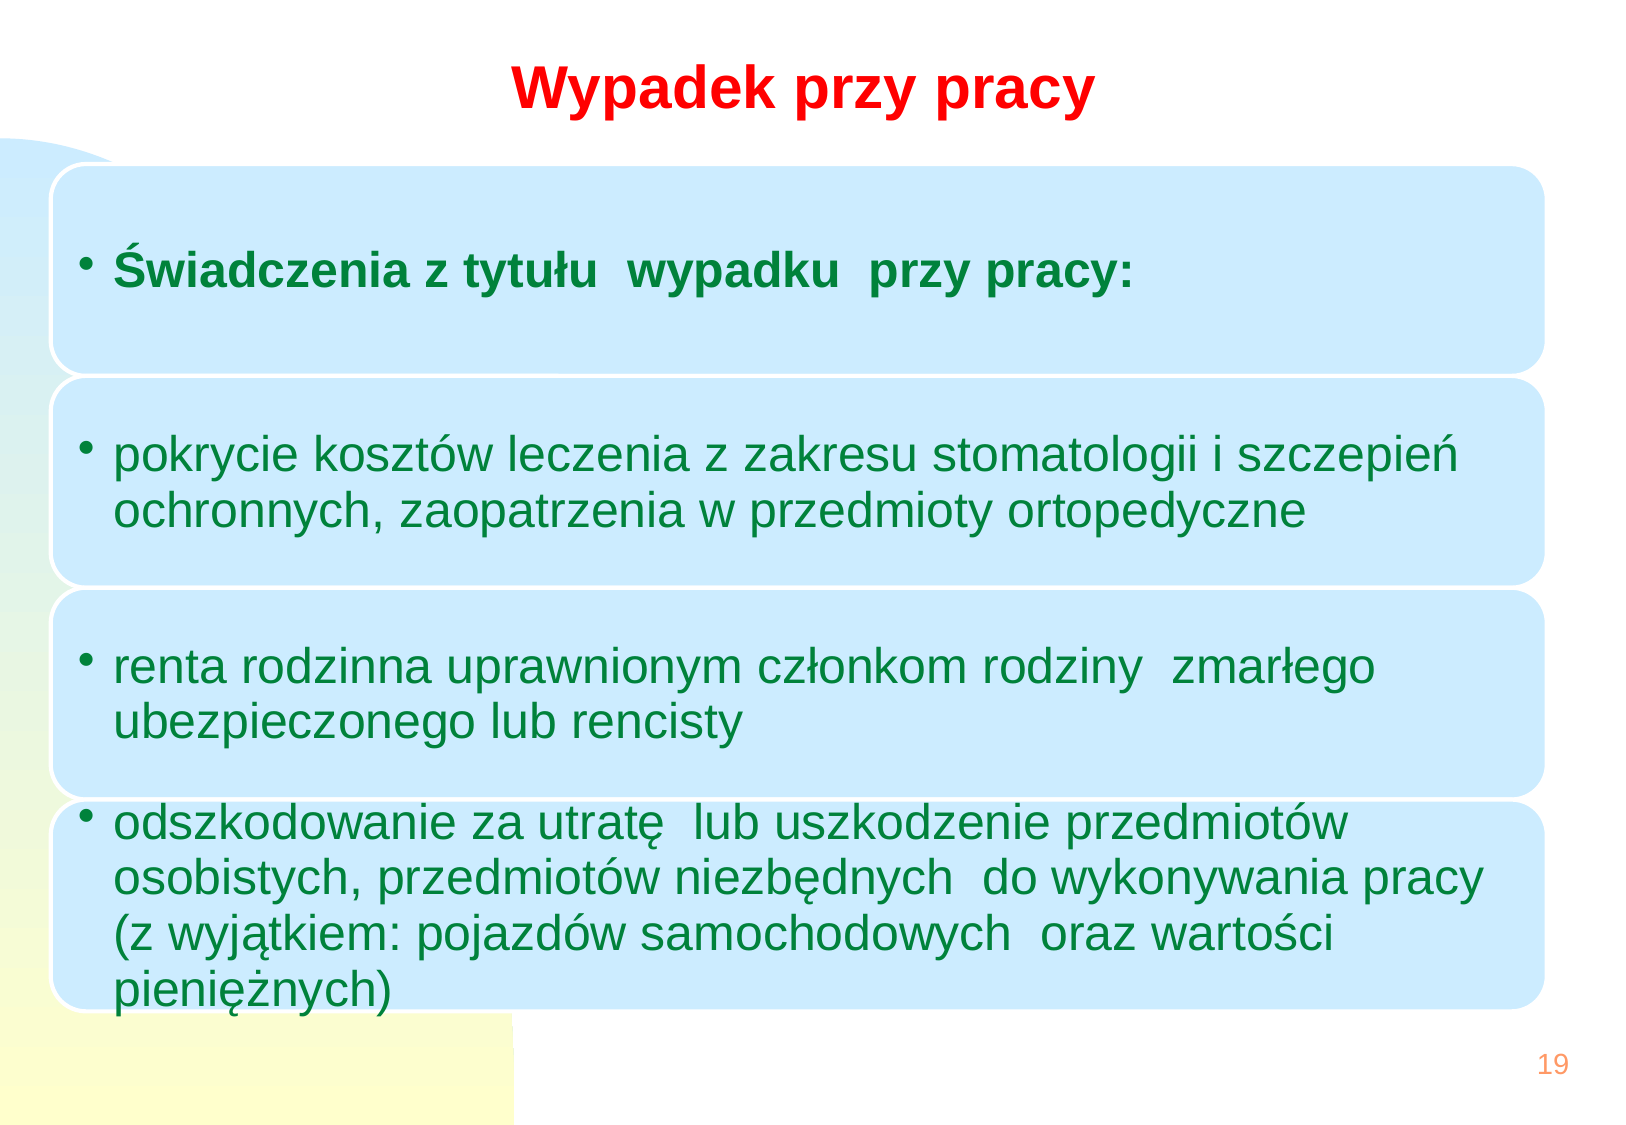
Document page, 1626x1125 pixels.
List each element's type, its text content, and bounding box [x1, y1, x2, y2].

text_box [50, 163, 1548, 1012]
slide_number 19 [1245, 1024, 1585, 1101]
title Wypadek przy pracy [80, 0, 1544, 162]
